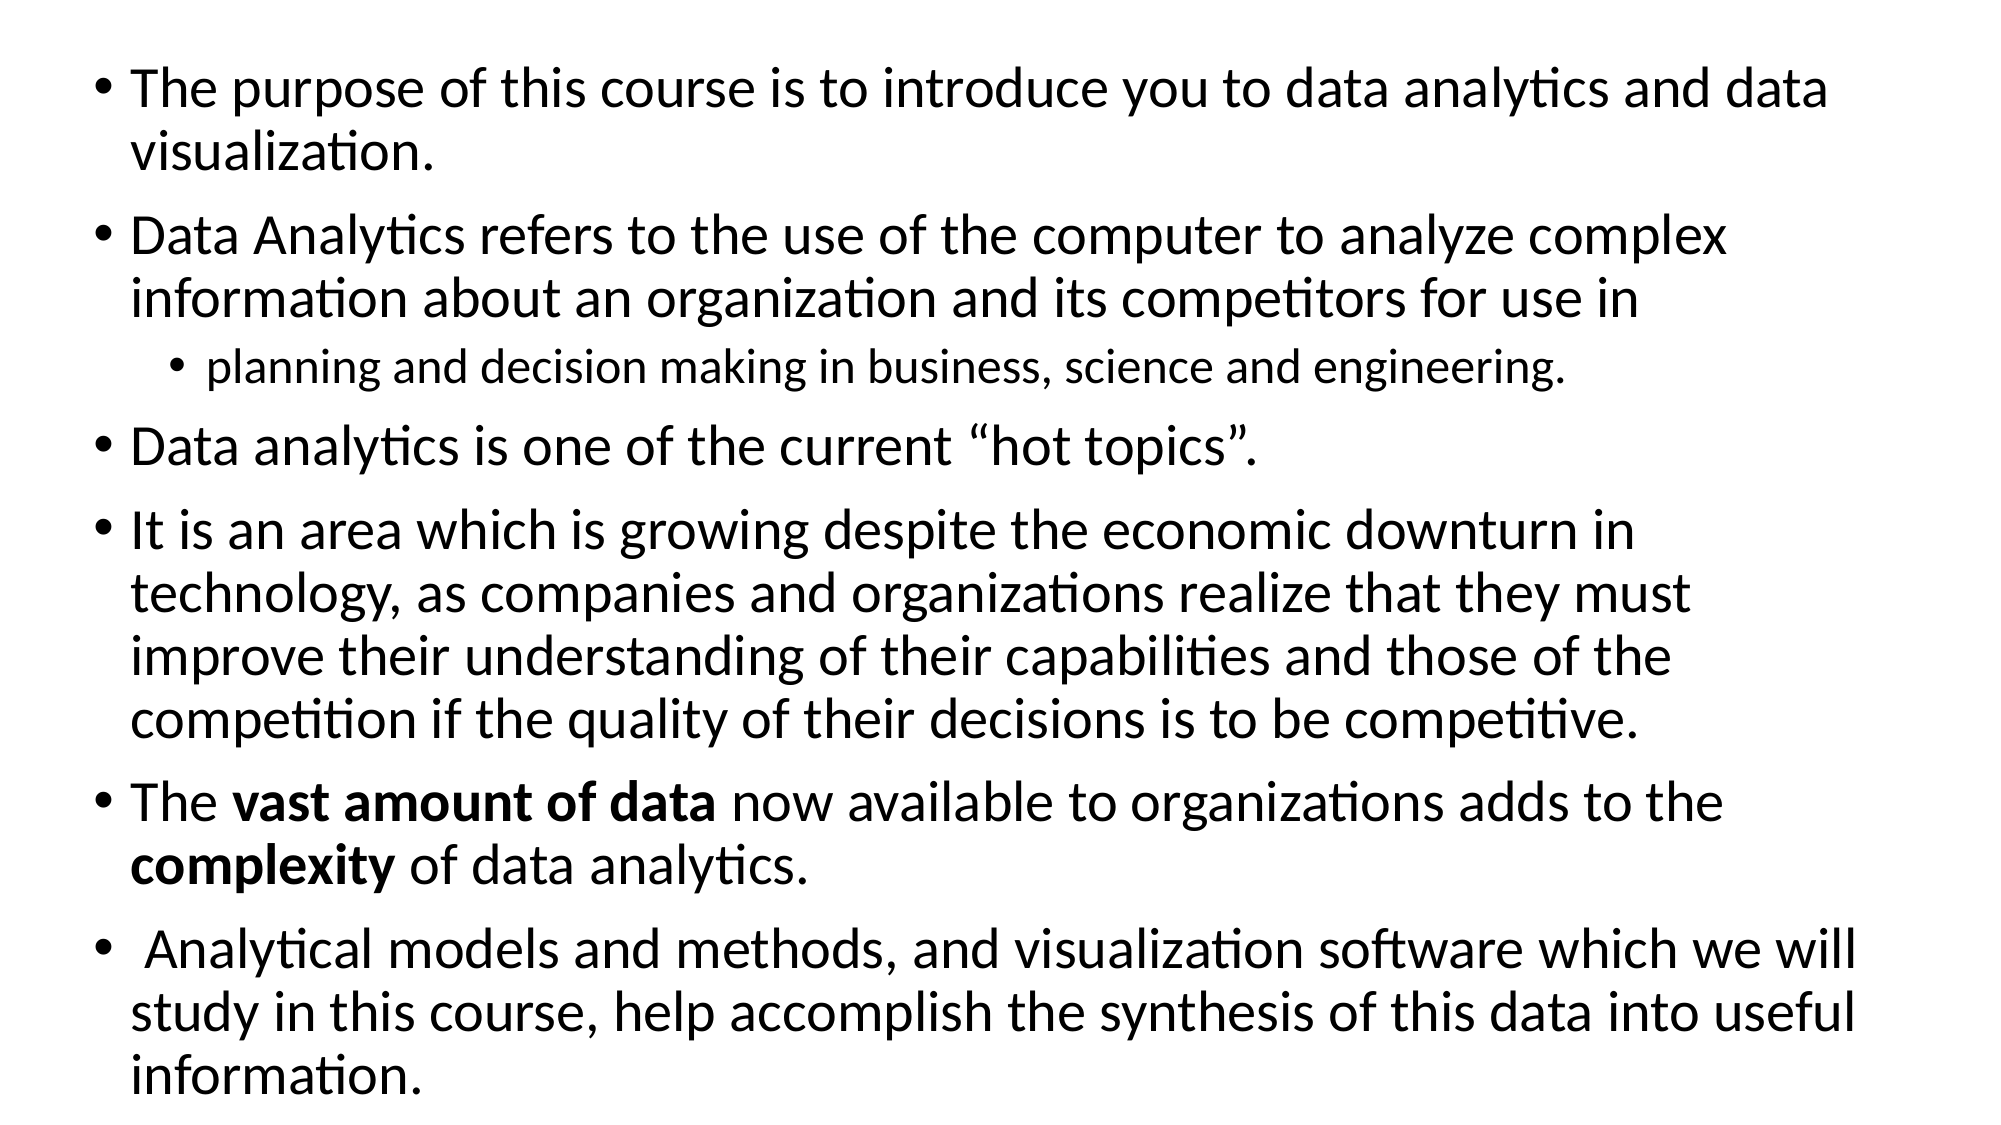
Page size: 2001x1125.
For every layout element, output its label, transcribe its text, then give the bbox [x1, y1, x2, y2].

list The purpose of this course is to introduce you to data analytics and data visualization. Data Analytics refers to the use of the computer to analyze complex information about an organization and its competitors for use in planning and decision making in business, science and engineering. Data analytics is one of the current “hot topics”. It is an area which is growing despite the economic downturn in technology, as companies and organizations realize that they must improve their understanding of their capabilities and those of the competition if the quality of their decisions is to be competitive. The vast amount of data now available to organizations adds to the complexity of data analytics. Analytical models and methods, and visualization software which we will study in this course, help accomplish the synthesis of this data into useful information. [78, 49, 1884, 764]
